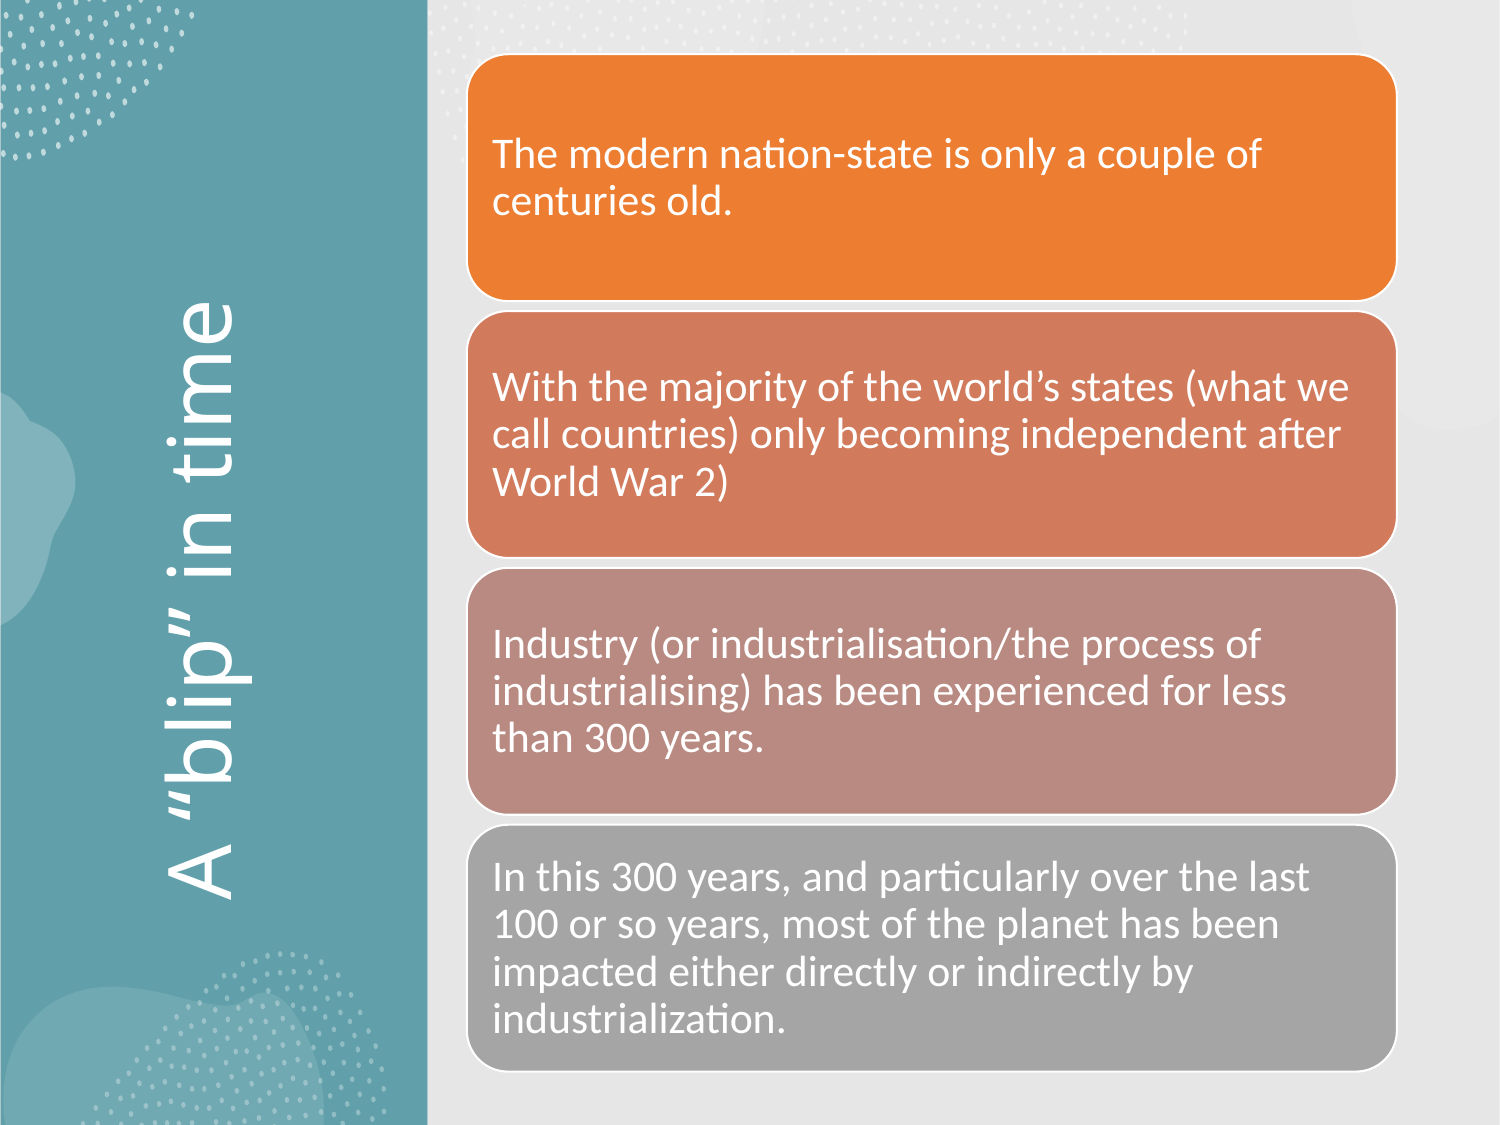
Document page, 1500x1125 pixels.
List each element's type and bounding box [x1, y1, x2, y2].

text_box [0, 0, 1500, 1125]
